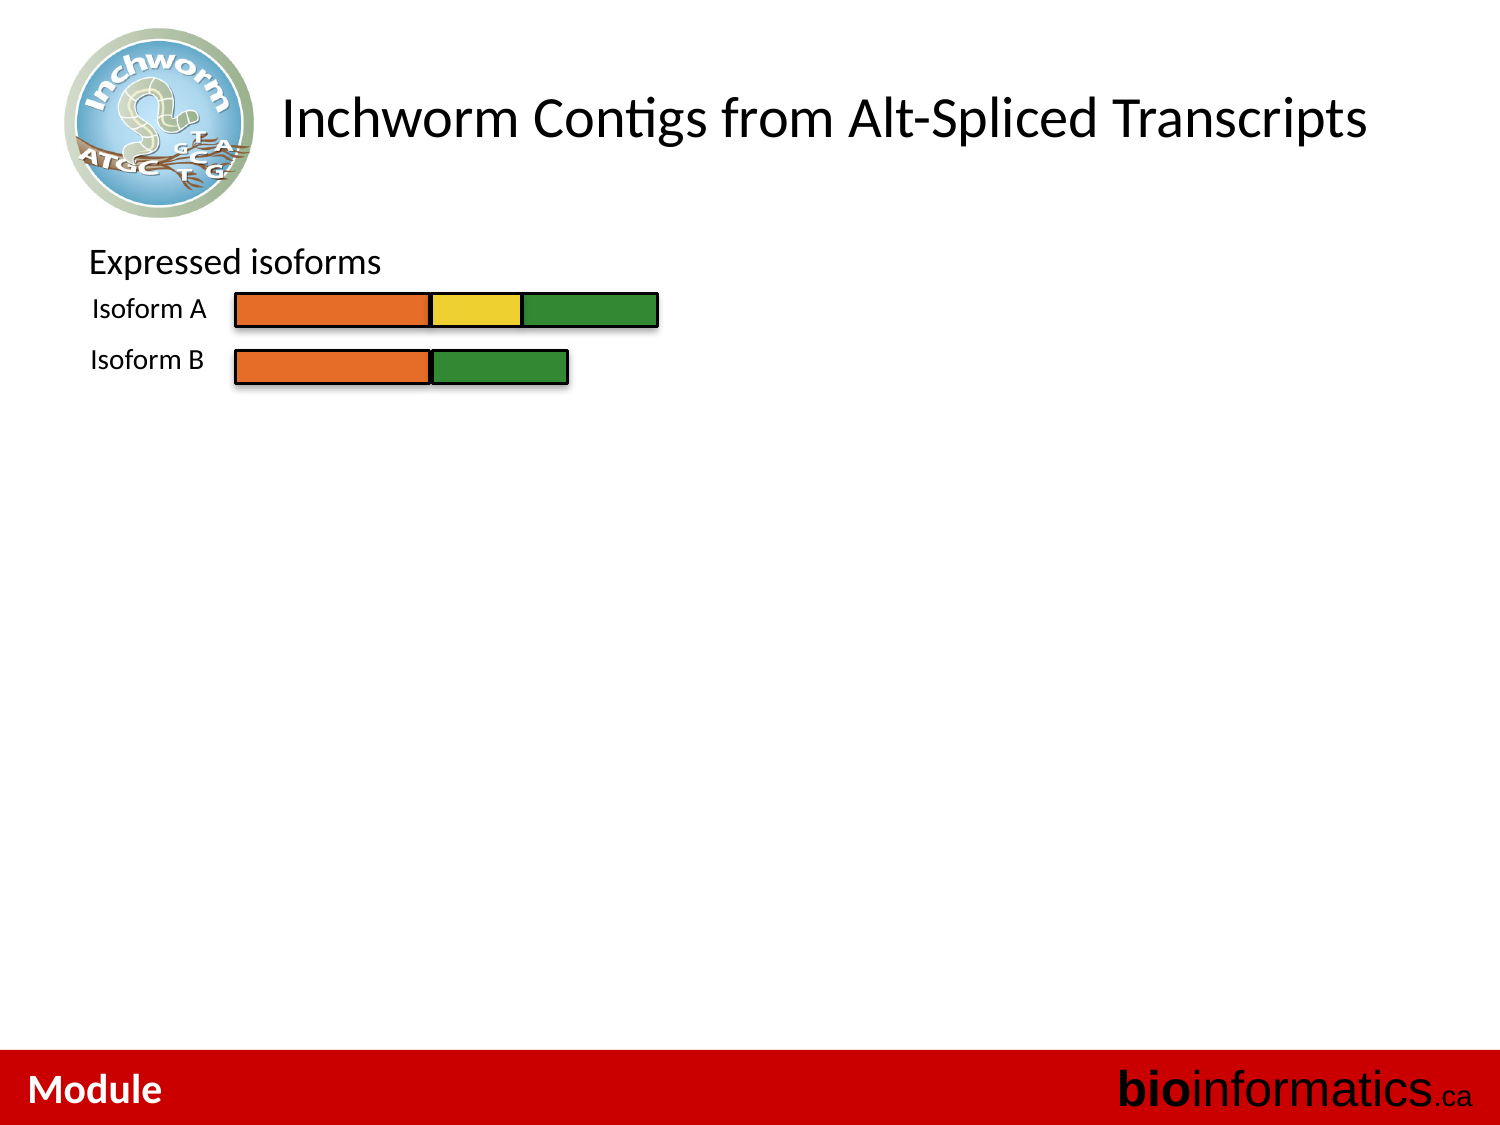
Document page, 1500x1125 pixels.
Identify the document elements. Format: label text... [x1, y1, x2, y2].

title Inchworm Contigs from Alt-Spliced Transcripts [150, 20, 1500, 208]
picture [63, 26, 255, 218]
text_box Expressed isoforms [73, 229, 397, 290]
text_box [235, 293, 658, 384]
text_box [0, 1048, 1500, 1125]
text_box Isoform B [75, 333, 220, 383]
text_box Isoform A [77, 290, 222, 333]
